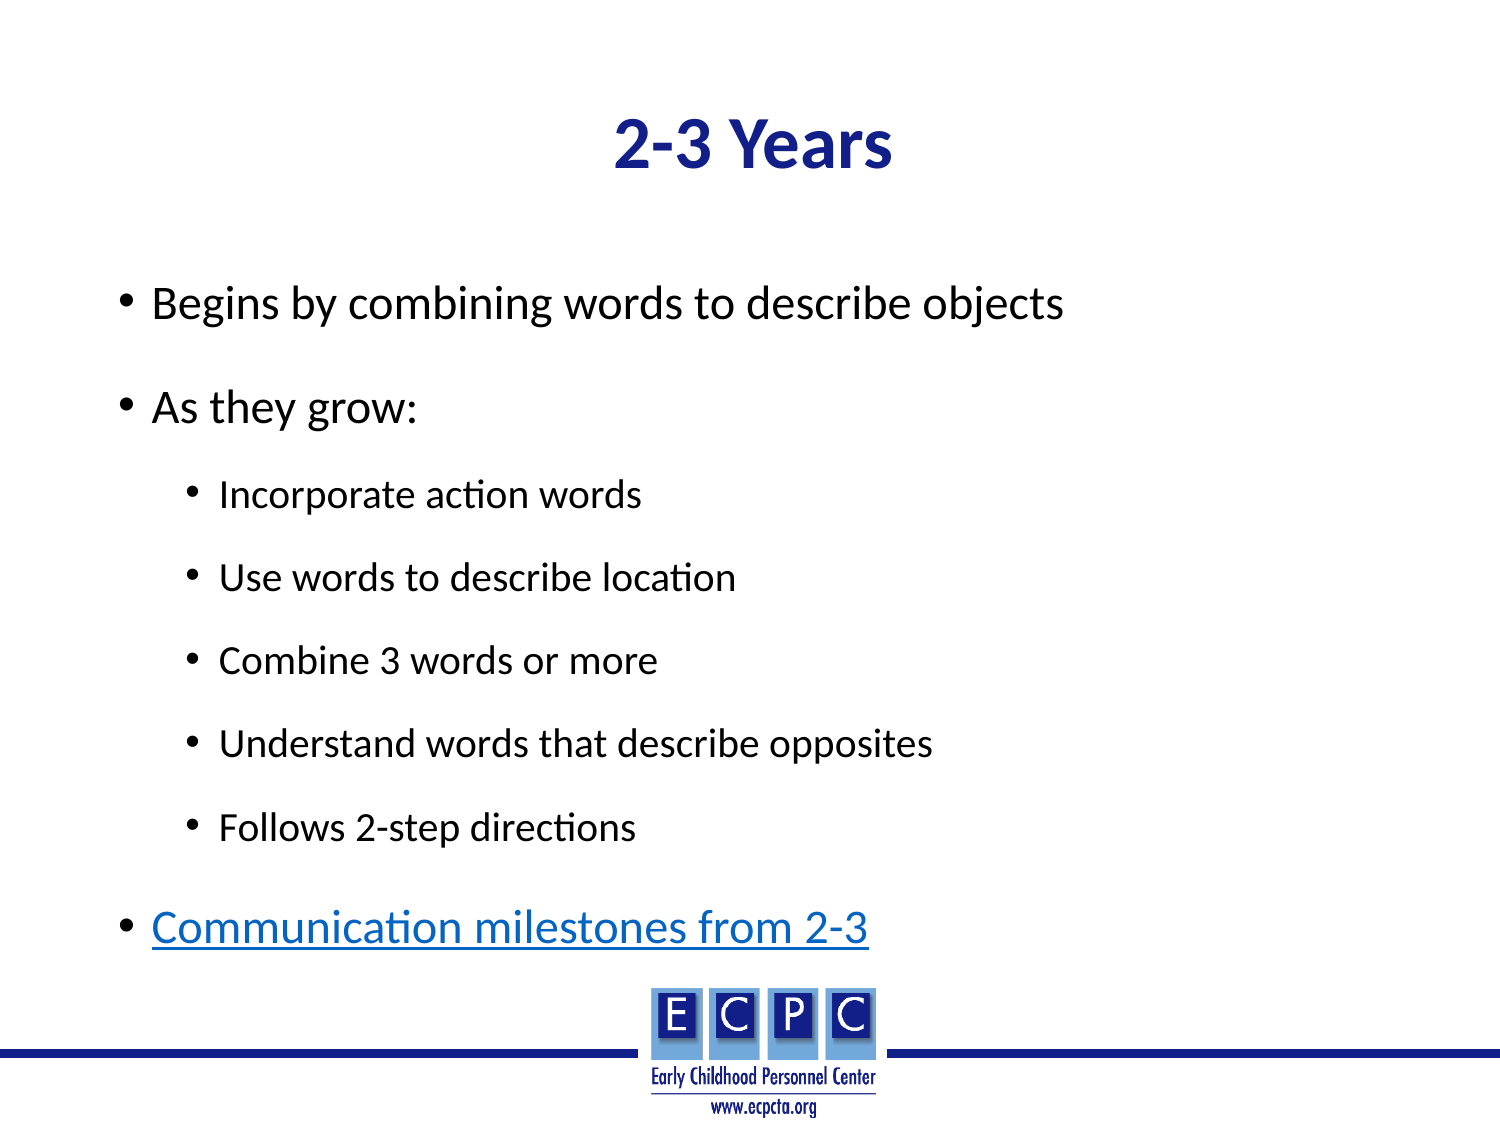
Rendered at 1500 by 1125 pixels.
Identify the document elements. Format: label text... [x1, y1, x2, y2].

picture [651, 988, 876, 1118]
title 2-3 Years [103, 65, 1405, 224]
list Begins by combining words to describe objects As they grow: Incorporate action words Use words to describe location Combine 3 words or more Understand words that describe opposites Follows 2-step directions Communication milestones from 2-3 [103, 234, 1405, 967]
